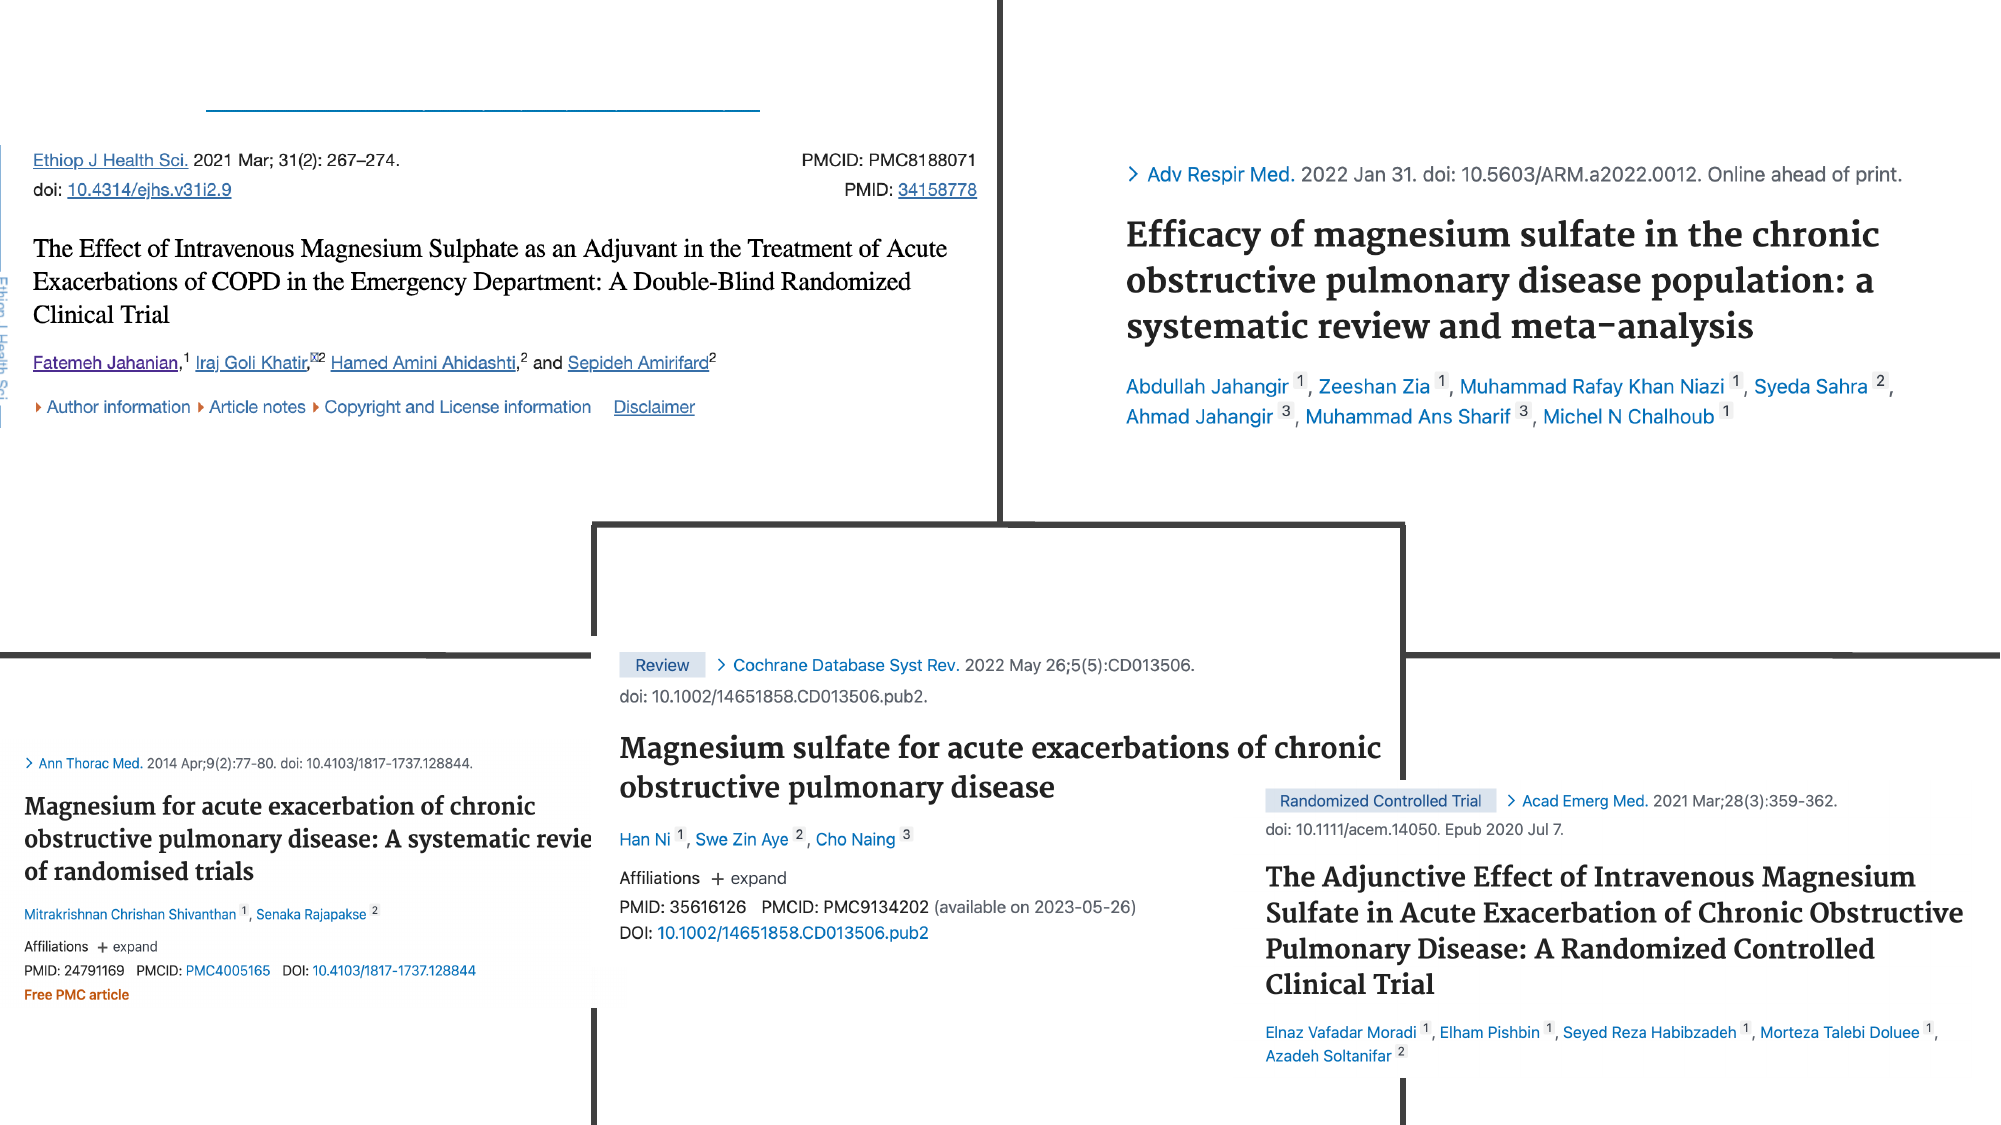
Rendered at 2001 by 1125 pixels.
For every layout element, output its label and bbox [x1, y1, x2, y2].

list [0, 739, 627, 1008]
picture [0, 110, 999, 428]
picture [590, 636, 1972, 1078]
picture [1081, 144, 1915, 449]
